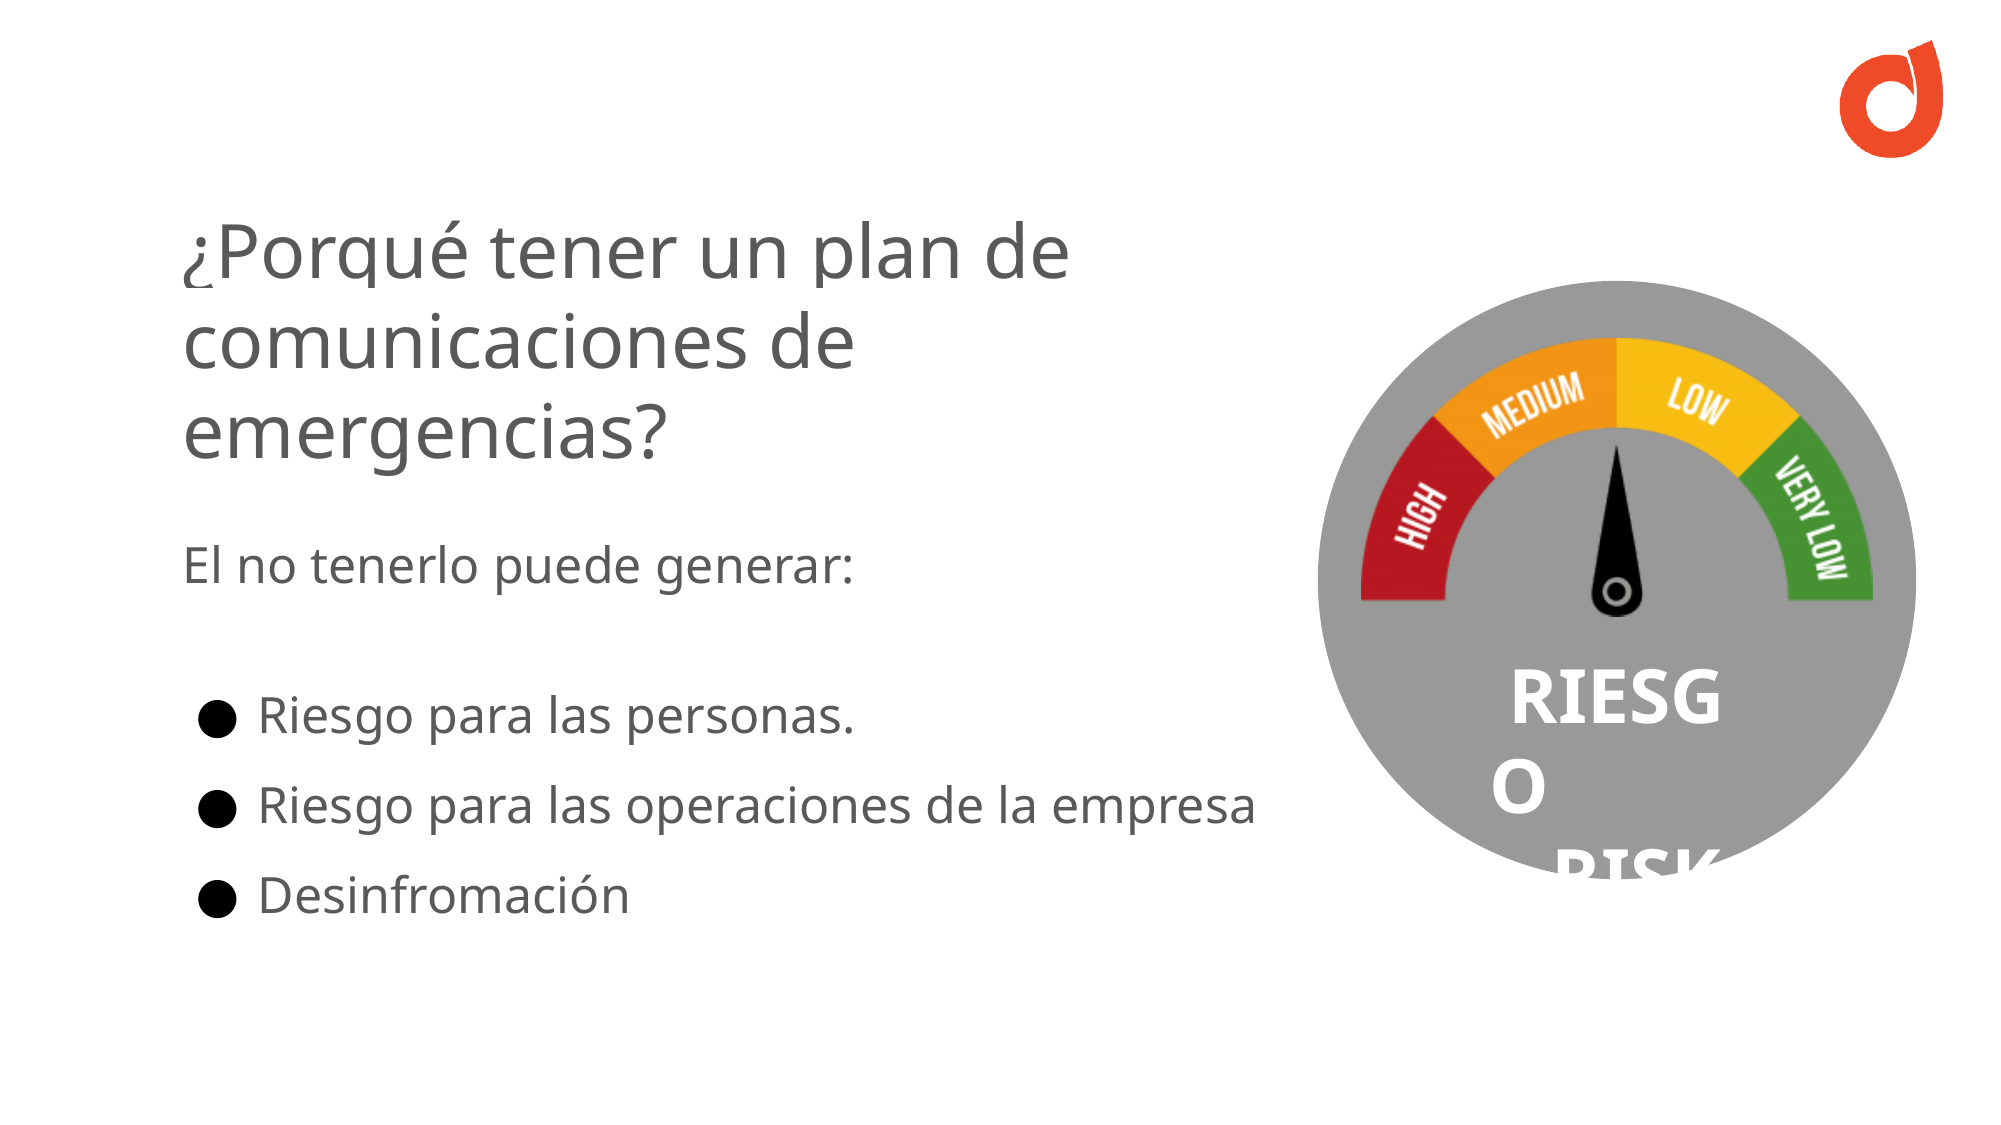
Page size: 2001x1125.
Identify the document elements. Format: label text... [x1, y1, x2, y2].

text_box [1444, 280, 1791, 336]
text_box RIESGO RISK [1470, 633, 1764, 740]
text_box ¿Porqué tener un plan de comunicaciones de emergencias? El no tenerlo puede generar: Riesgo para las personas. Riesgo para las operaciones de la empresa Desinfromación [168, 195, 1276, 926]
text_box [1317, 433, 1917, 880]
picture [1360, 337, 1874, 617]
picture [1839, 40, 1952, 158]
